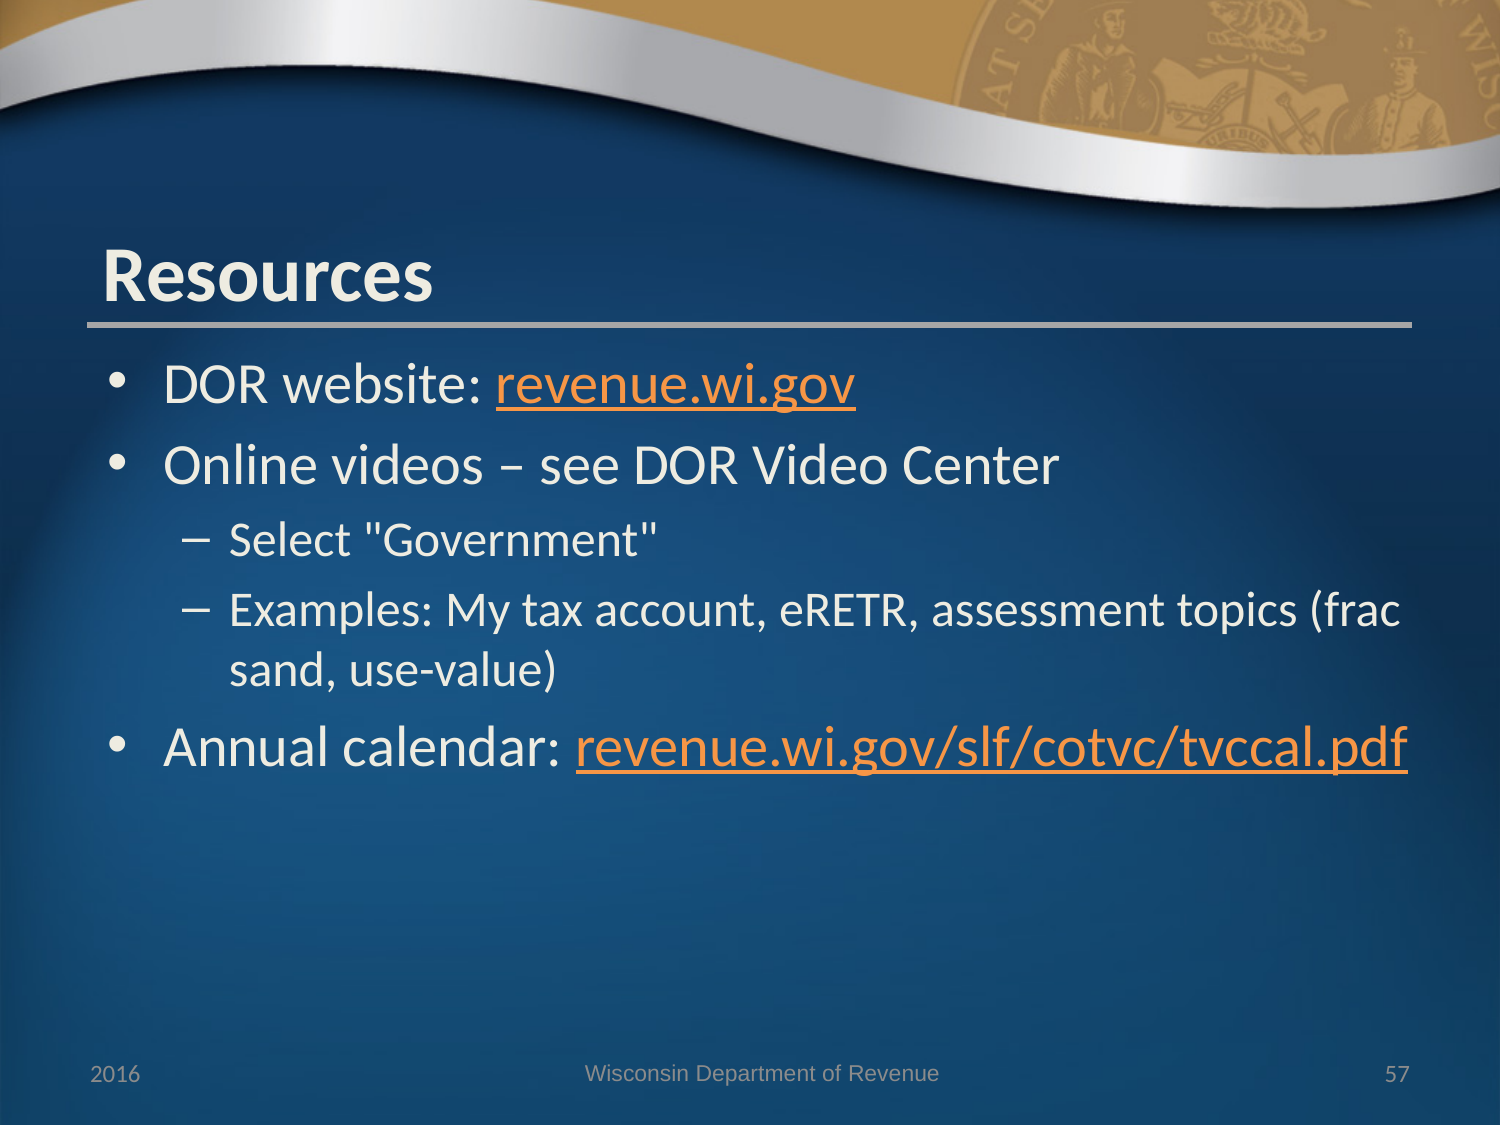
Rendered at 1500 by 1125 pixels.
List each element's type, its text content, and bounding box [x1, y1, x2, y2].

footer Wisconsin Department of Revenue [525, 1042, 1000, 1103]
picture [0, 0, 1500, 1125]
text_box Resources [87, 214, 1463, 365]
list DOR website: revenue.wi.gov Online videos – see DOR Video Center Select "Government" Examples: My tax account, eRETR, assessment topics (frac sand, use-value) Annual calendar: revenue.wi.gov/slf/cotvc/tvccal.pdf [92, 365, 1442, 1105]
slide_number 2016 [75, 1042, 425, 1103]
slide_number 57 [1074, 1042, 1425, 1103]
